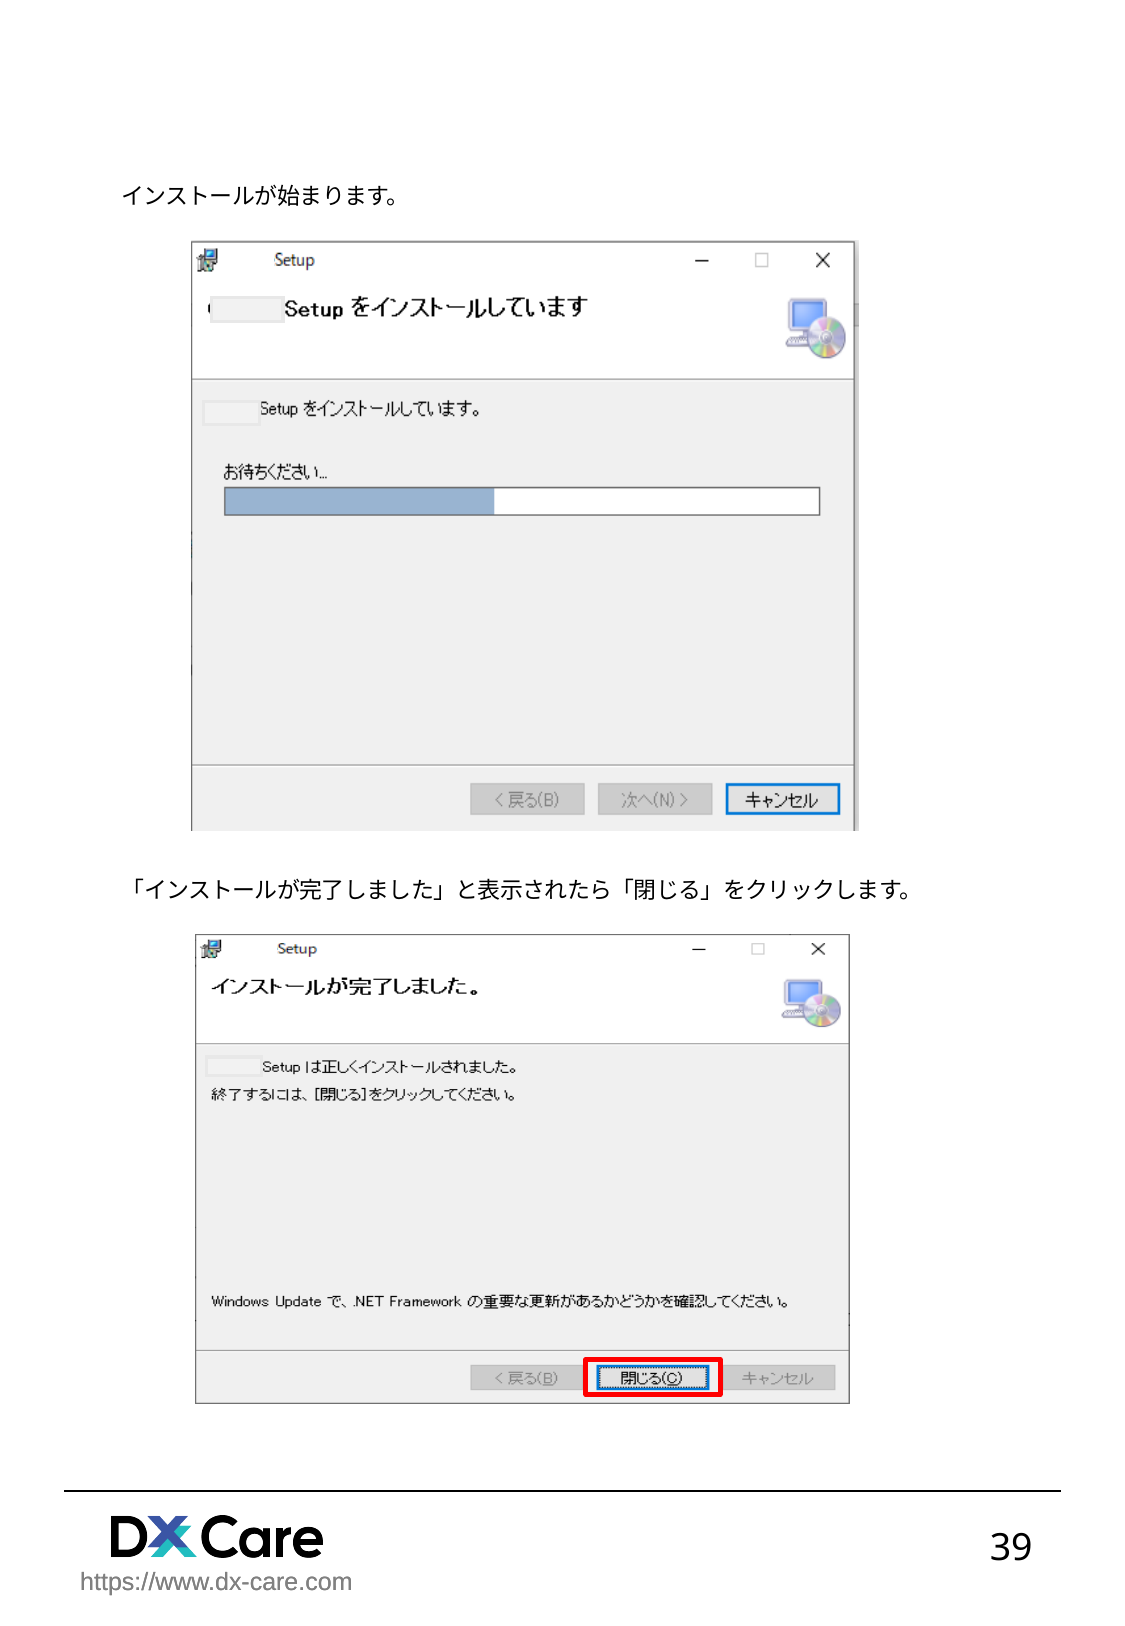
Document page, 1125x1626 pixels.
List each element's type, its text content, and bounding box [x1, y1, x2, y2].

text_box 「インストールが完了しました」と表示されたら「閉じる」をクリックします。 [119, 873, 995, 904]
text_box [194, 933, 850, 1404]
picture [111, 1515, 323, 1558]
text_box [191, 240, 859, 831]
text_box インストールが始まります。 [119, 179, 405, 210]
slide_number 182 [794, 1515, 1048, 1602]
